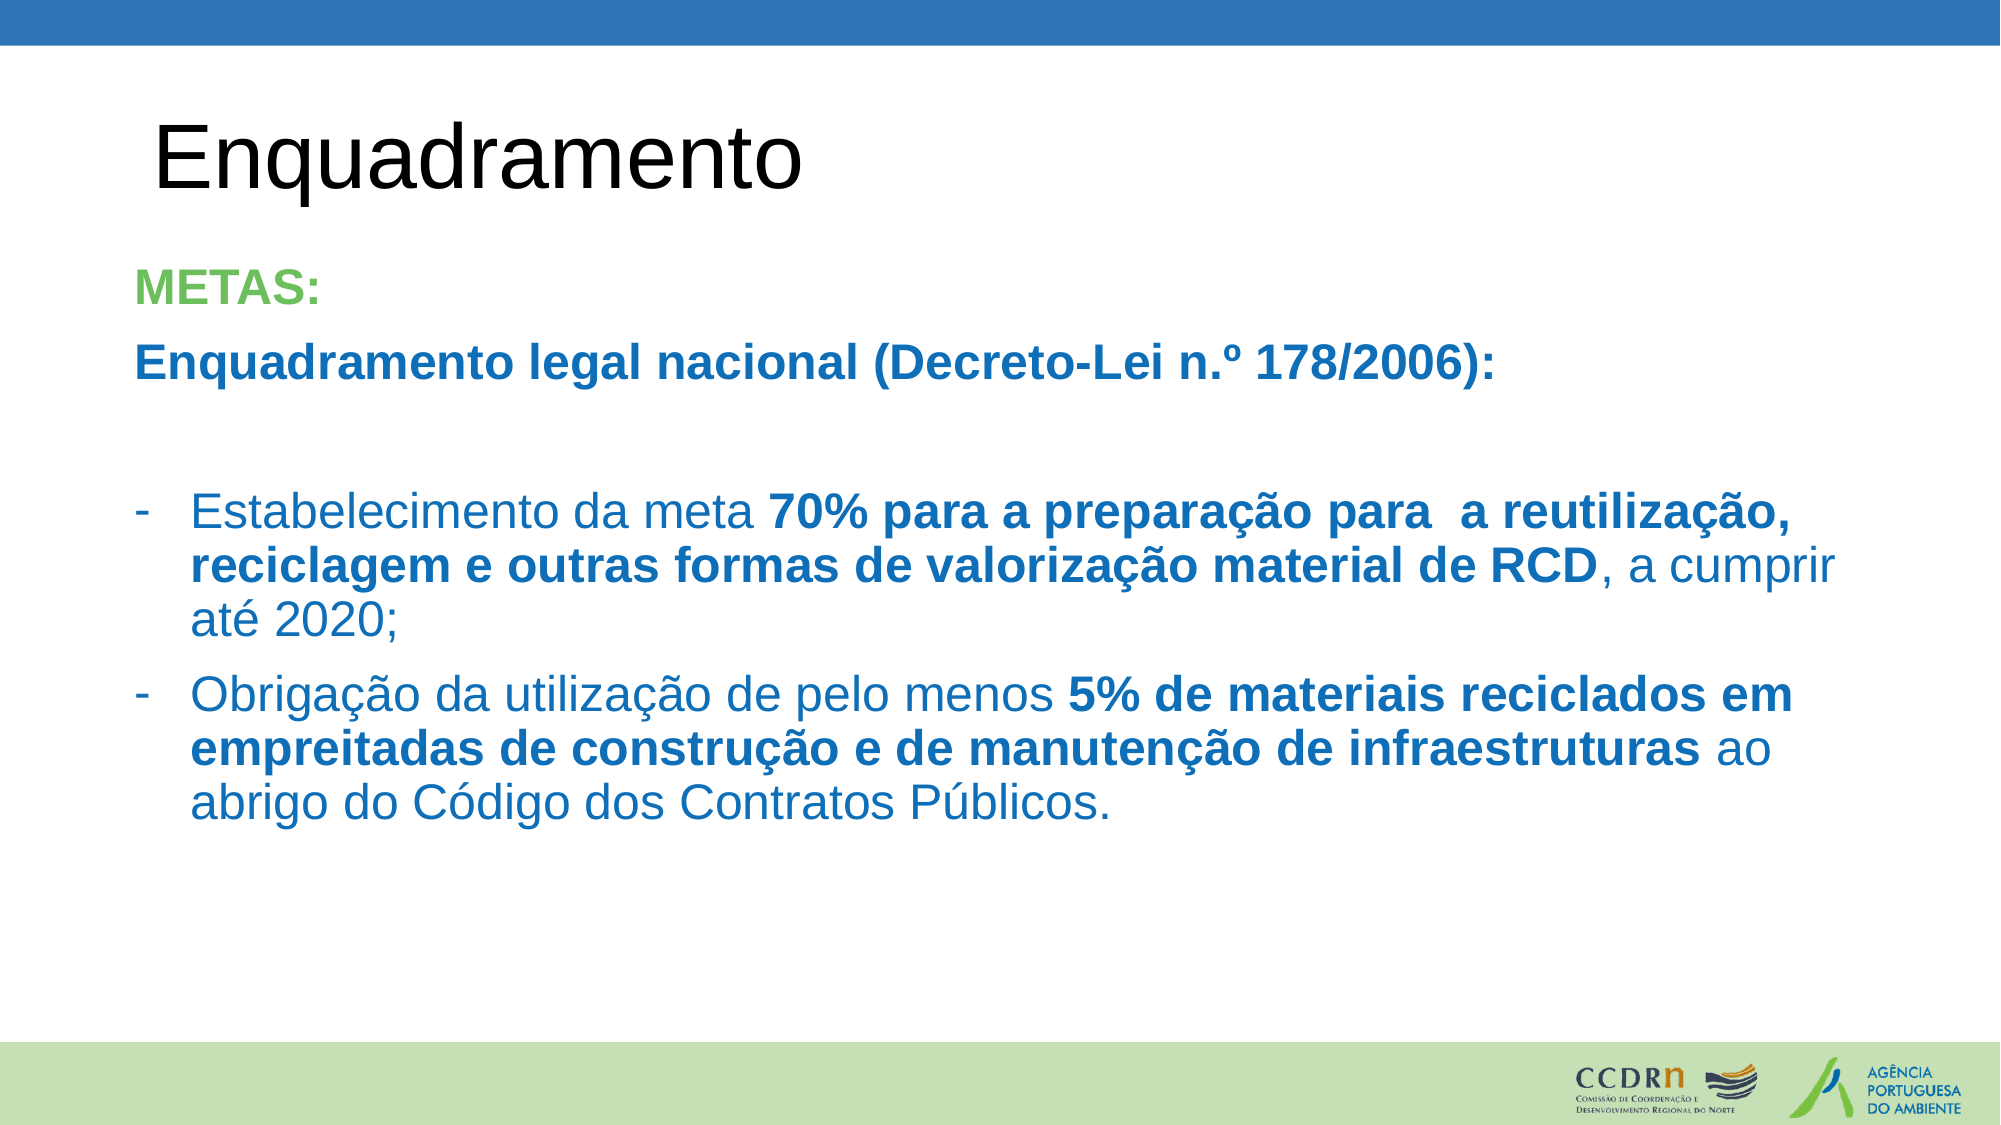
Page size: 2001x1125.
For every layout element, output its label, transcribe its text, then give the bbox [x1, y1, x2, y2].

picture [1569, 1058, 1764, 1118]
text_box [0, 0, 2000, 47]
title Enquadramento [137, 79, 1863, 237]
list METAS: Enquadramento legal nacional (Decreto-Lei n.º 178/2006): Estabelecimento da meta 70% para a preparação para a reutilização, reciclagem e outras formas de valorização material de RCD, a cumprir até 2020; Obrigação da utilização de pelo menos 5% de materiais reciclados em empreitadas de construção e de manutenção de infraestruturas ao abrigo do Código dos Contratos Públicos. [119, 253, 1881, 1008]
picture [1789, 1057, 1961, 1118]
text_box [0, 1041, 2000, 1125]
